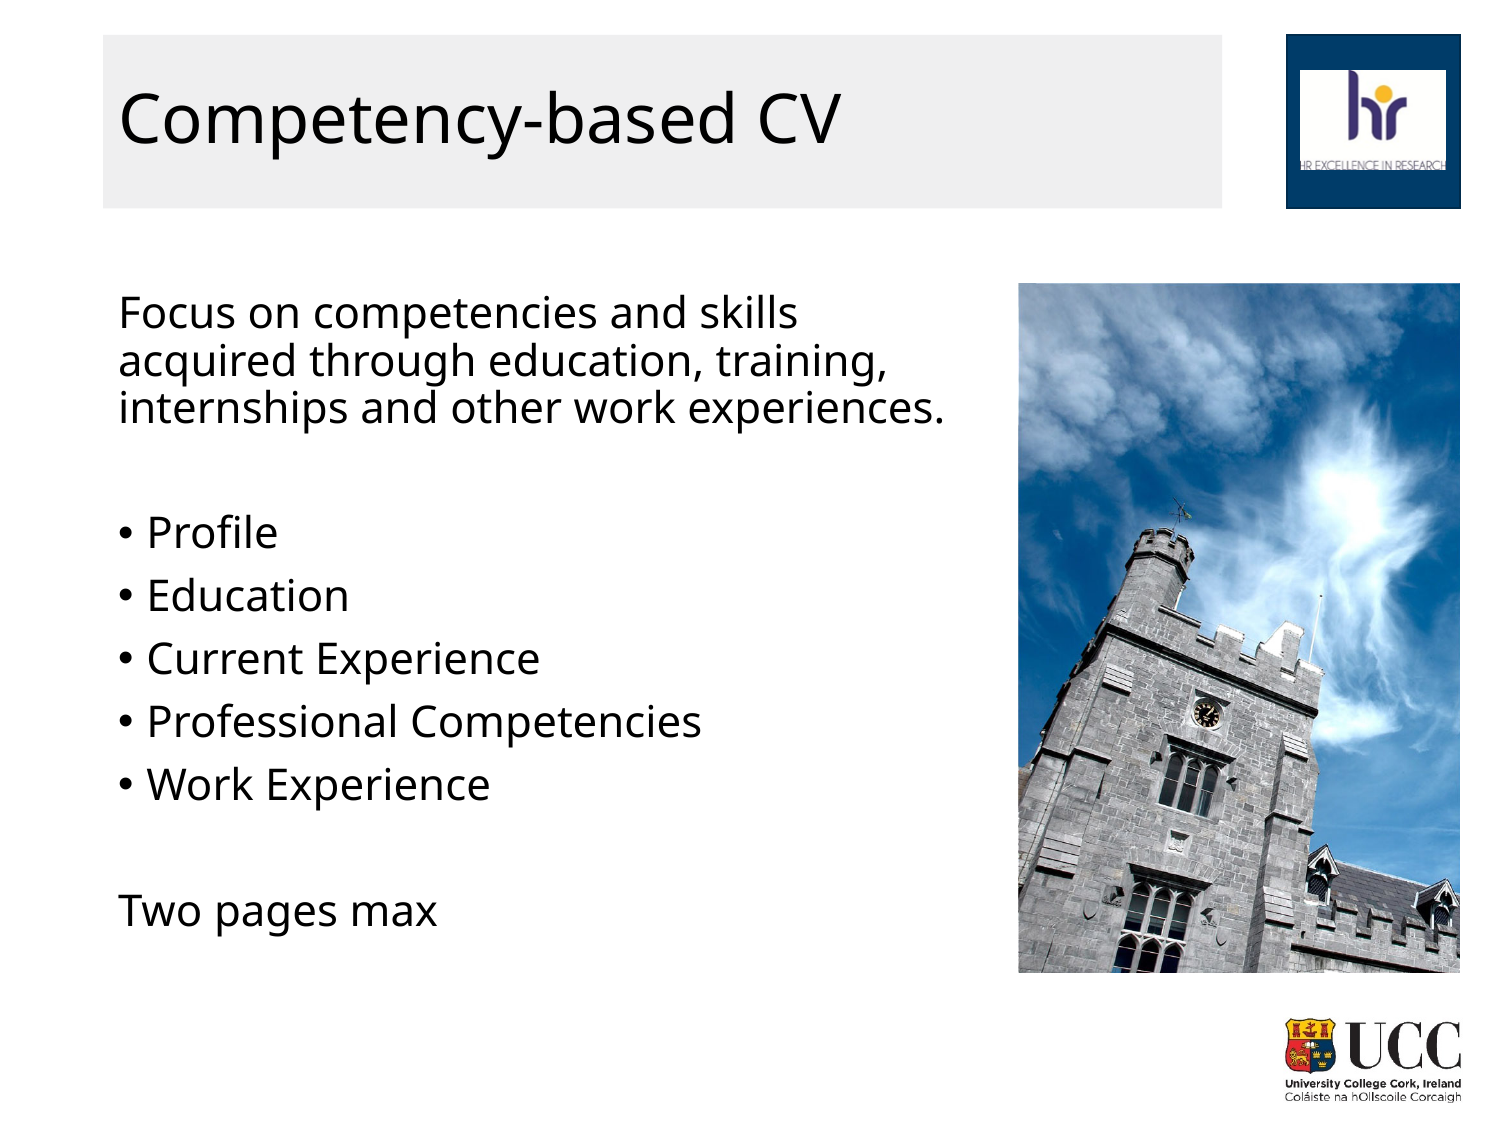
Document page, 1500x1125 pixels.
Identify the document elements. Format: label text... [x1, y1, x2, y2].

list Focus on competencies and skills acquired through education, training, internships and other work experiences. Profile Education Current Experience Professional Competencies Work Experience Two pages max [103, 283, 1004, 973]
picture [1283, 1017, 1463, 1103]
picture [1300, 70, 1446, 170]
picture [1018, 283, 1460, 973]
title Competency-based CV [103, 34, 1223, 209]
